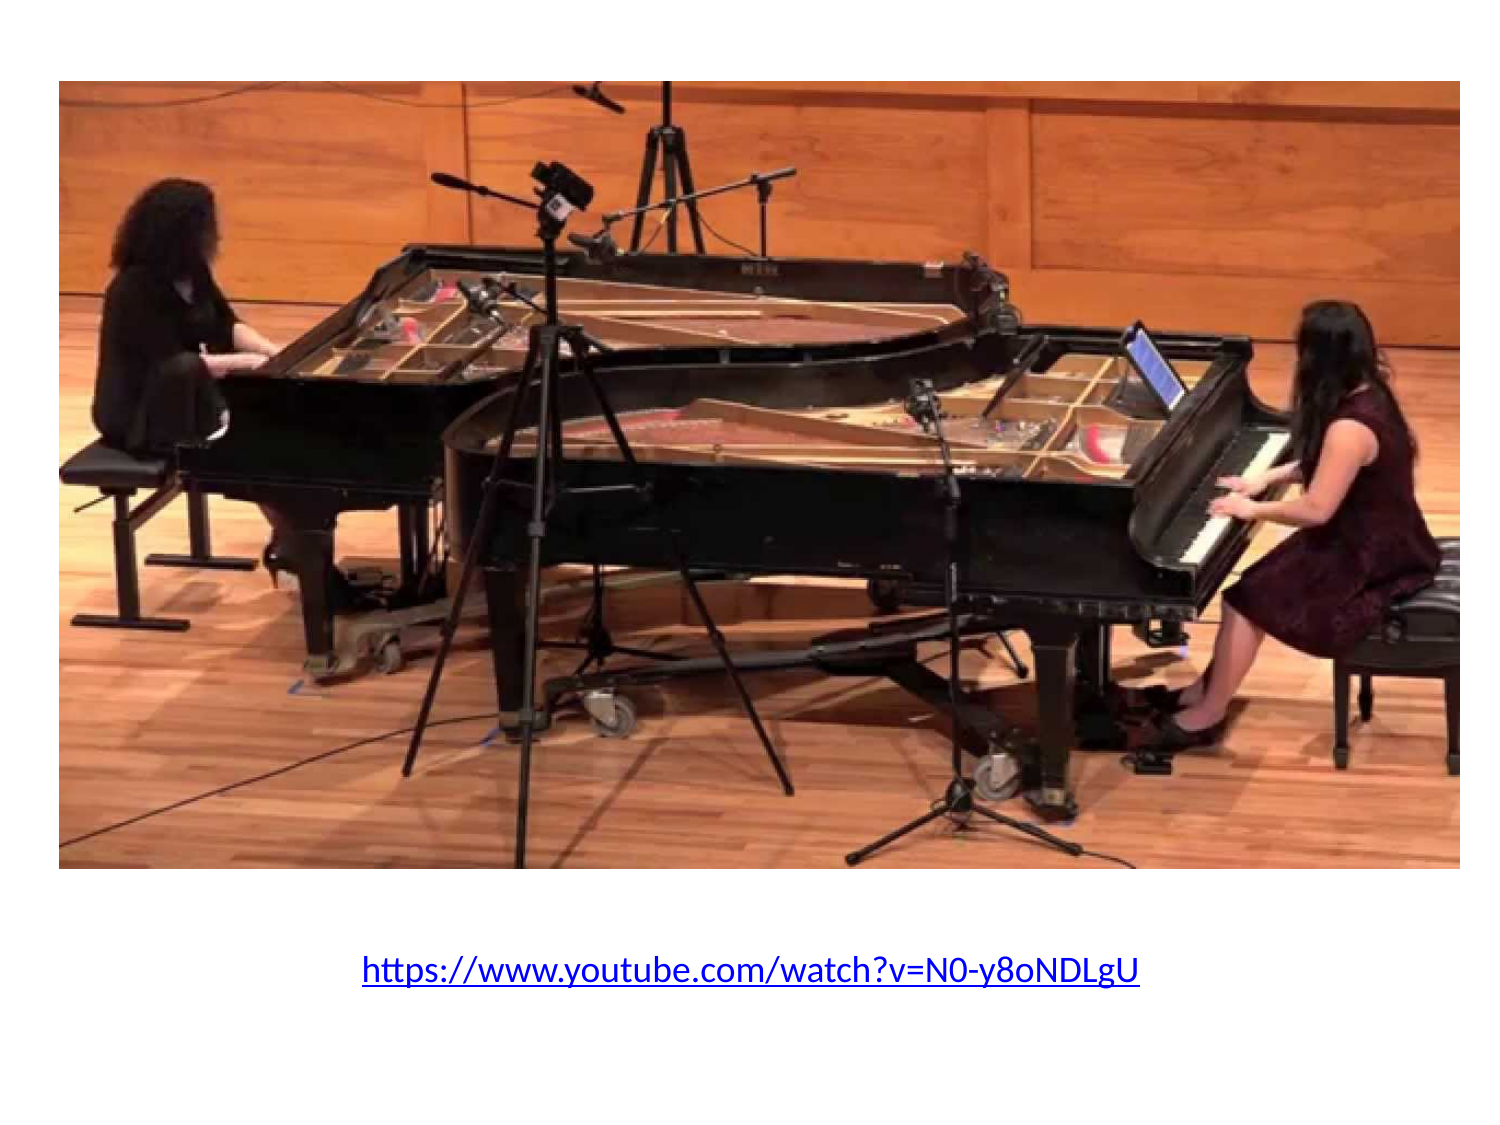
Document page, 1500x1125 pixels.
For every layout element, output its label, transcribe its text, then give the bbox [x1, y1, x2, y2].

picture [59, 81, 1460, 869]
text_box https://www.youtube.com/watch?v=N0-y8oNDLgU [346, 937, 1207, 1043]
